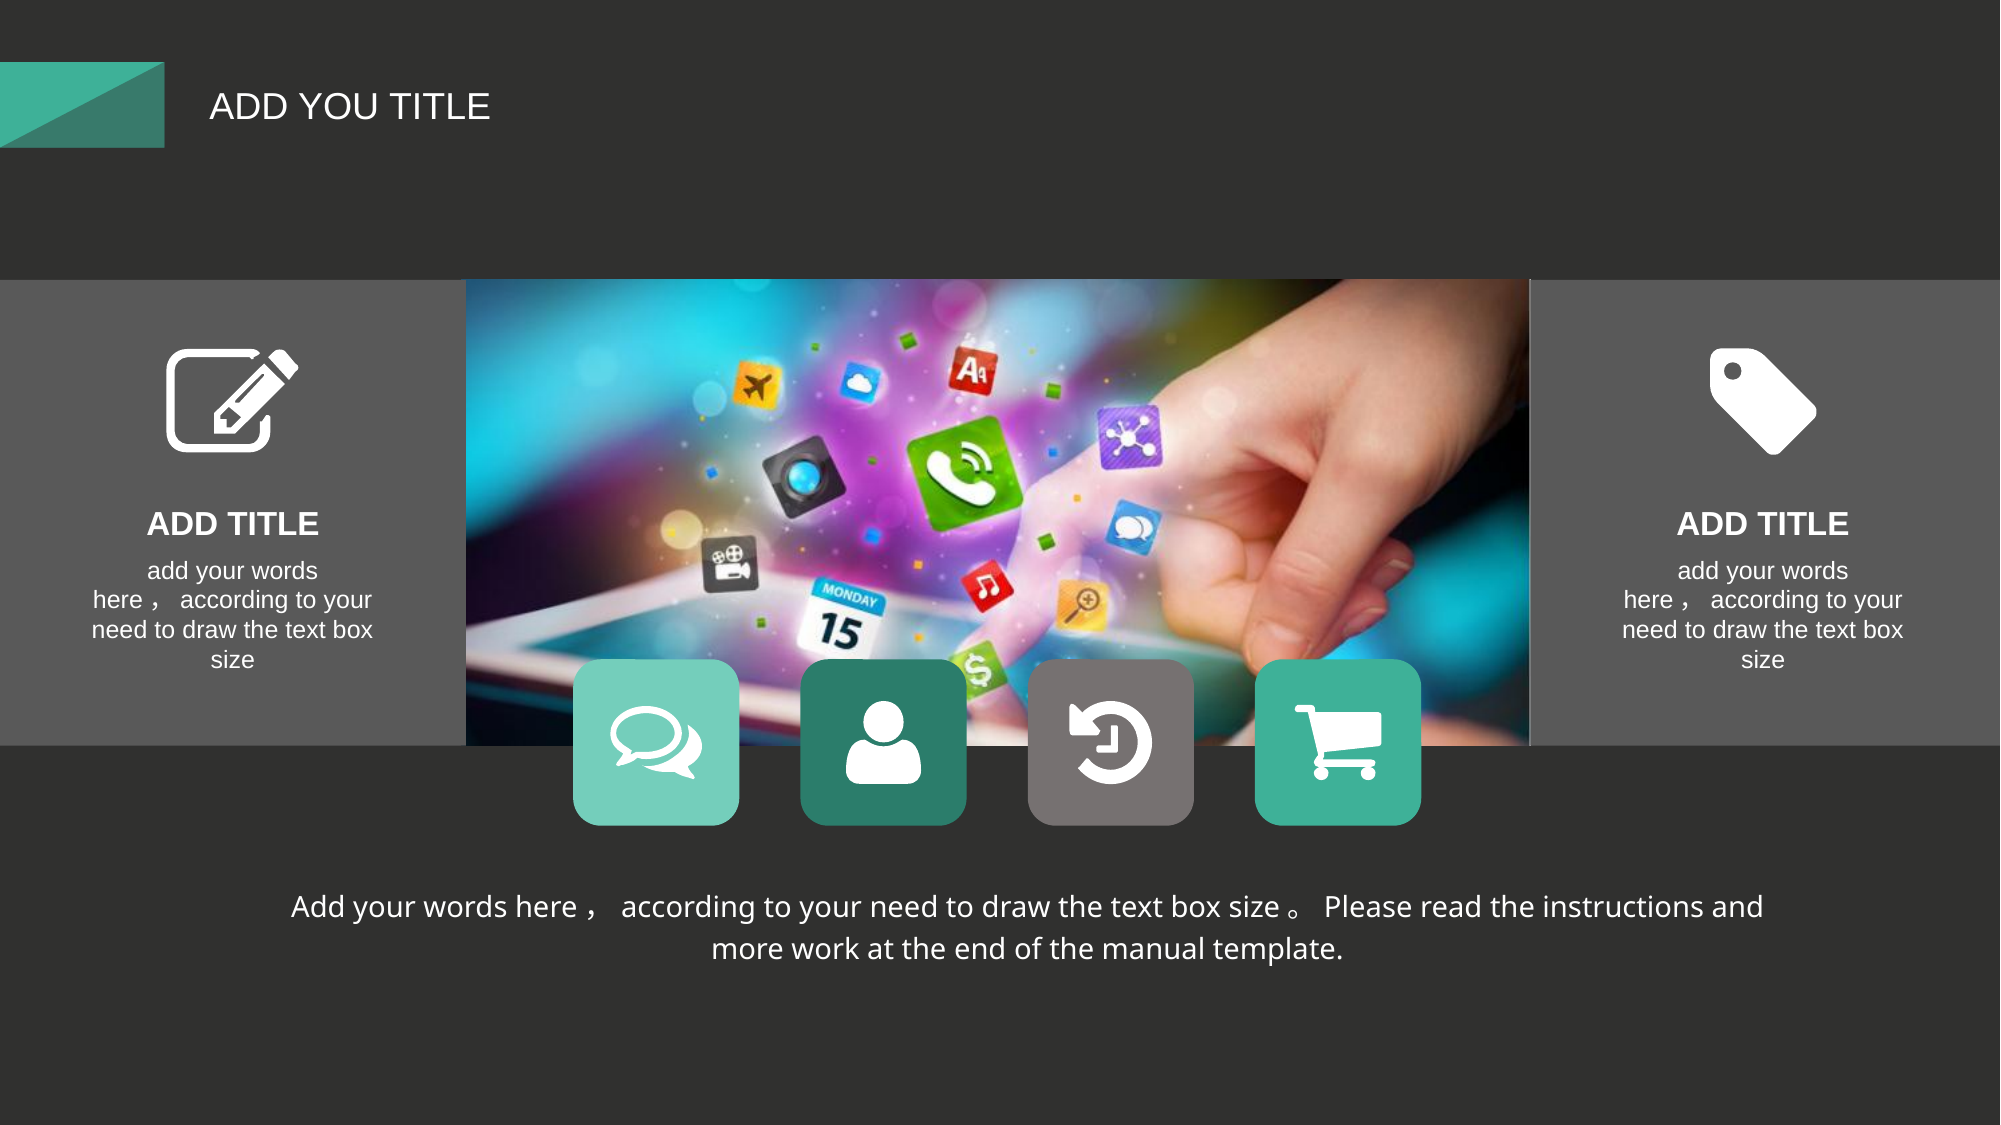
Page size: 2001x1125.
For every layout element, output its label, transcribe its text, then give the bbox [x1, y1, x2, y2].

text_box [1027, 755, 1194, 826]
text_box add your words here，according to your need to draw the text box size [1597, 554, 1929, 674]
text_box [1710, 348, 1817, 455]
text_box [1531, 279, 2000, 746]
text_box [0, 61, 165, 148]
picture [461, 279, 1531, 746]
text_box [846, 755, 922, 784]
text_box [166, 348, 271, 453]
text_box ADD TITLE [41, 502, 425, 543]
text_box [214, 363, 285, 434]
text_box [573, 755, 740, 826]
text_box ADD TITLE [1571, 502, 1955, 543]
text_box [0, 279, 460, 746]
text_box [1077, 755, 1151, 785]
text_box Add your words here，according to your need to draw the text box size。Please read the instructions and more work at the end of the manual template. [259, 881, 1796, 966]
text_box [268, 349, 299, 380]
text_box [800, 755, 967, 826]
text_box [616, 755, 666, 767]
text_box add your words here，according to your need to draw the text box size [67, 554, 399, 674]
text_box [641, 755, 700, 780]
text_box ADD YOU TITLE [194, 74, 507, 135]
text_box [1313, 755, 1376, 781]
text_box [1254, 755, 1422, 826]
